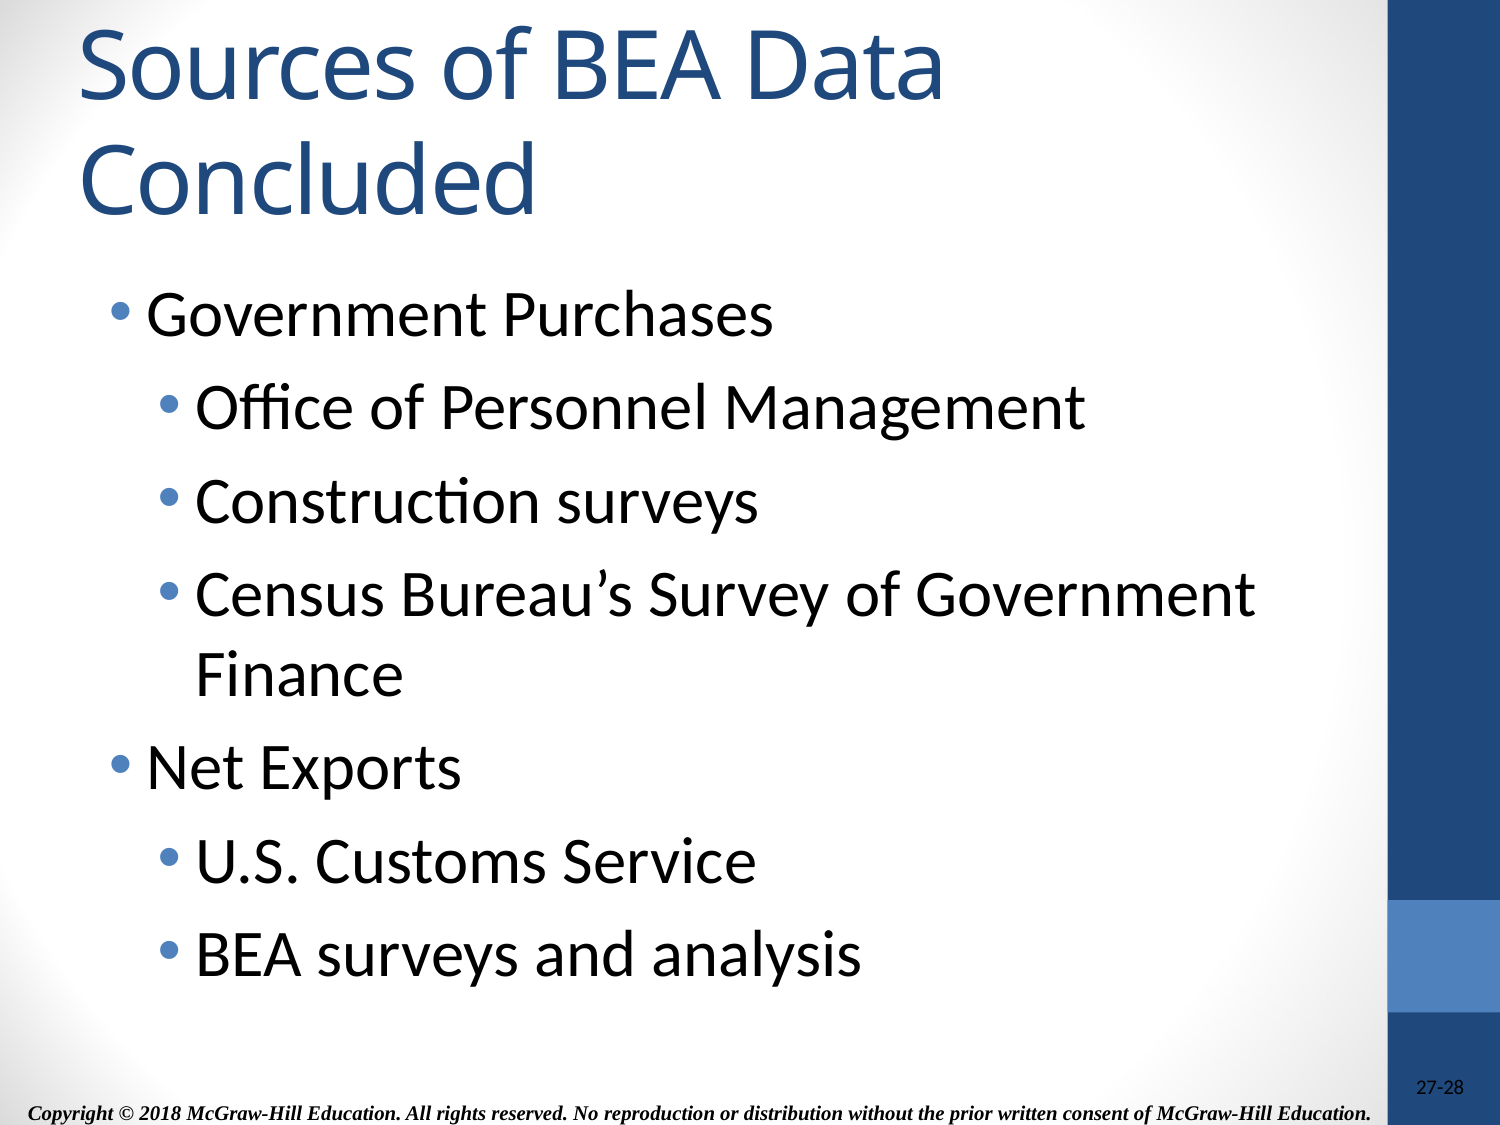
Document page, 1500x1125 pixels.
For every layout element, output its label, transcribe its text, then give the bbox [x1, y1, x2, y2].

title Sources of BEA Data Concluded [62, 24, 1375, 213]
list Government Purchases Office of Personnel Management Construction surveys Census Bureau’s Survey of Government Finance Net Exports U.S. Customs Service BEA surveys and analysis [75, 262, 1325, 1050]
picture [0, 0, 1387, 1125]
